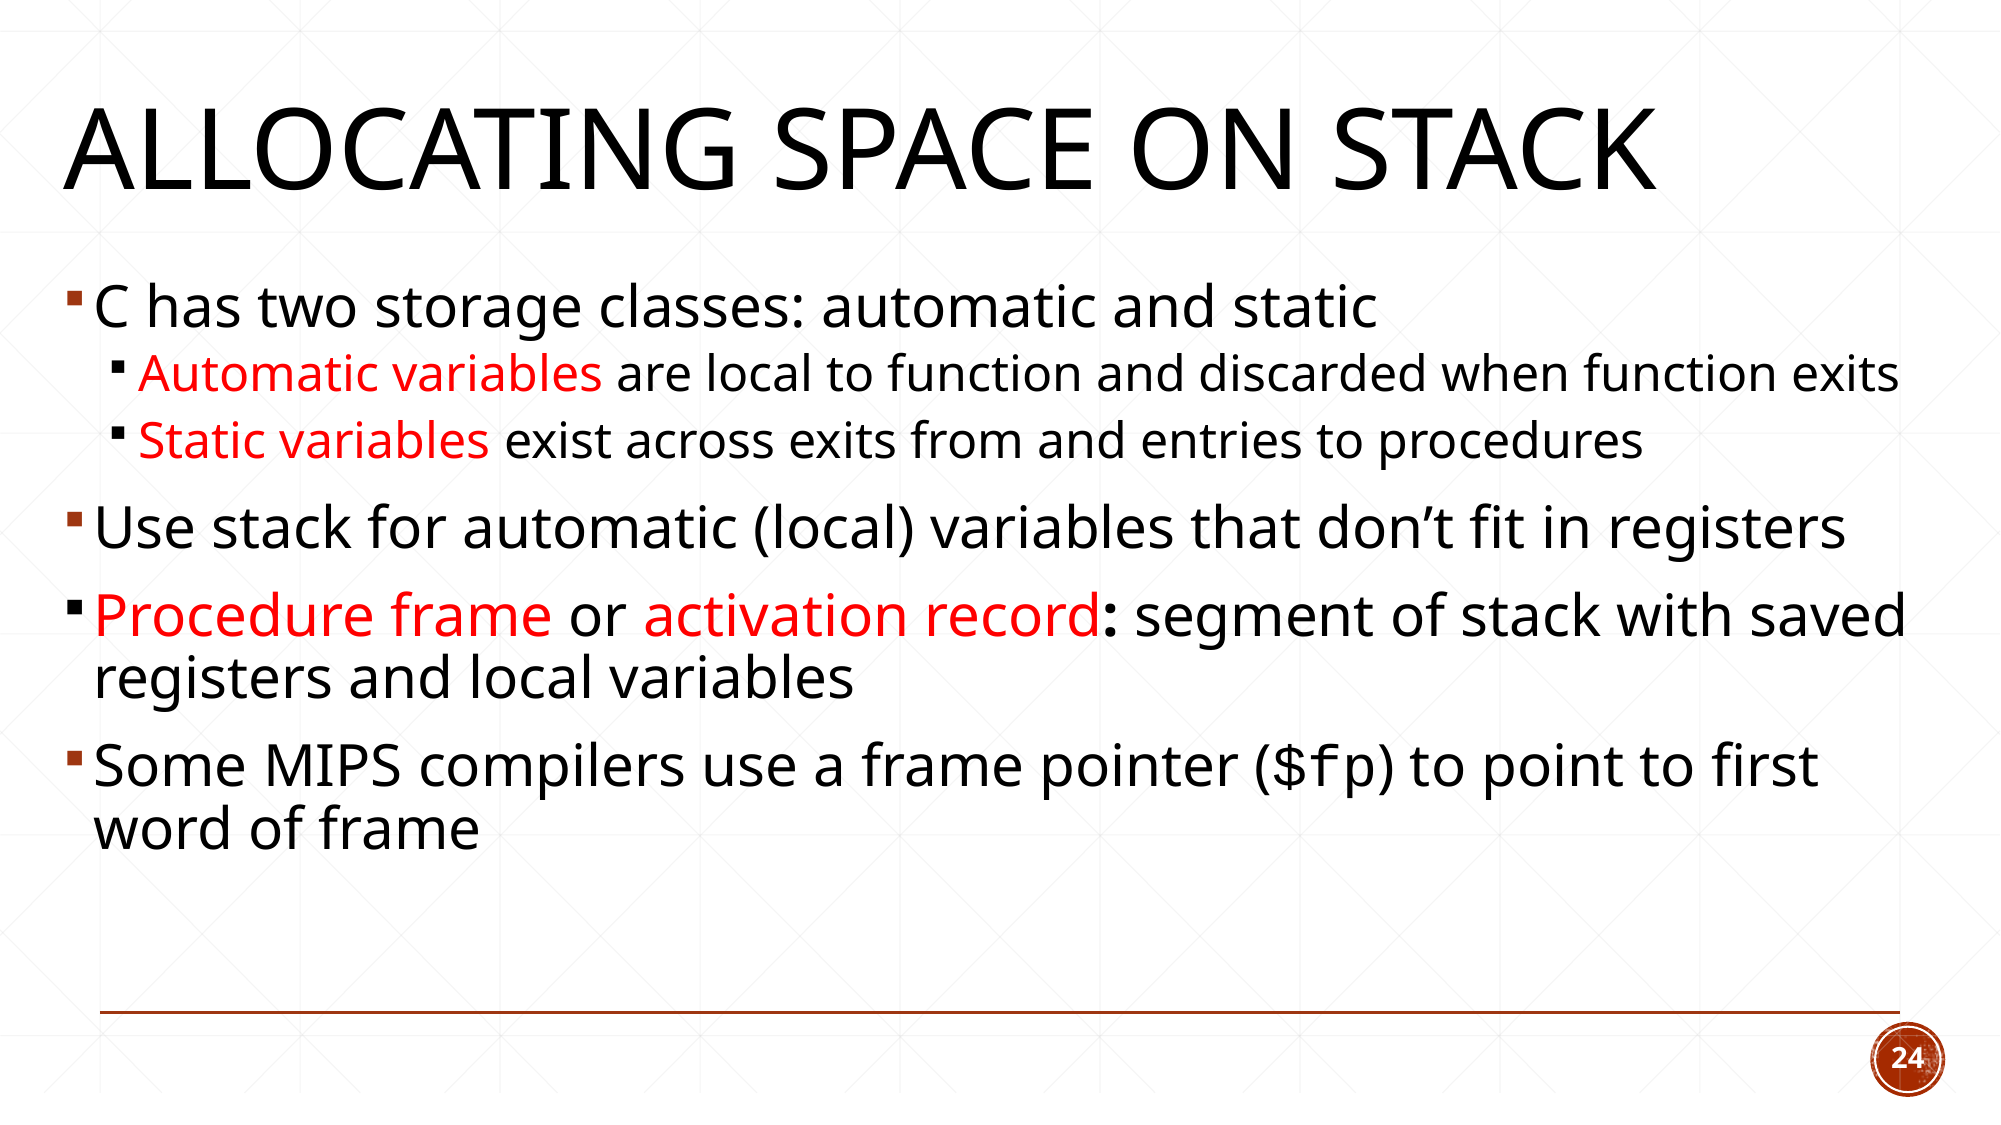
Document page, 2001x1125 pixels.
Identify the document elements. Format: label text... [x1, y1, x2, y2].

title Allocating Space on Stack [48, 52, 1961, 254]
slide_number 24 [1855, 1028, 1961, 1089]
list C has two storage classes: automatic and static Automatic variables are local to function and discarded when function exits Static variables exist across exits from and entries to procedures Use stack for automatic (local) variables that don’t fit in registers Procedure frame or activation record: segment of stack with saved registers and local variables Some MIPS compilers use a frame pointer ($fp) to point to first word of frame [48, 269, 1961, 1013]
